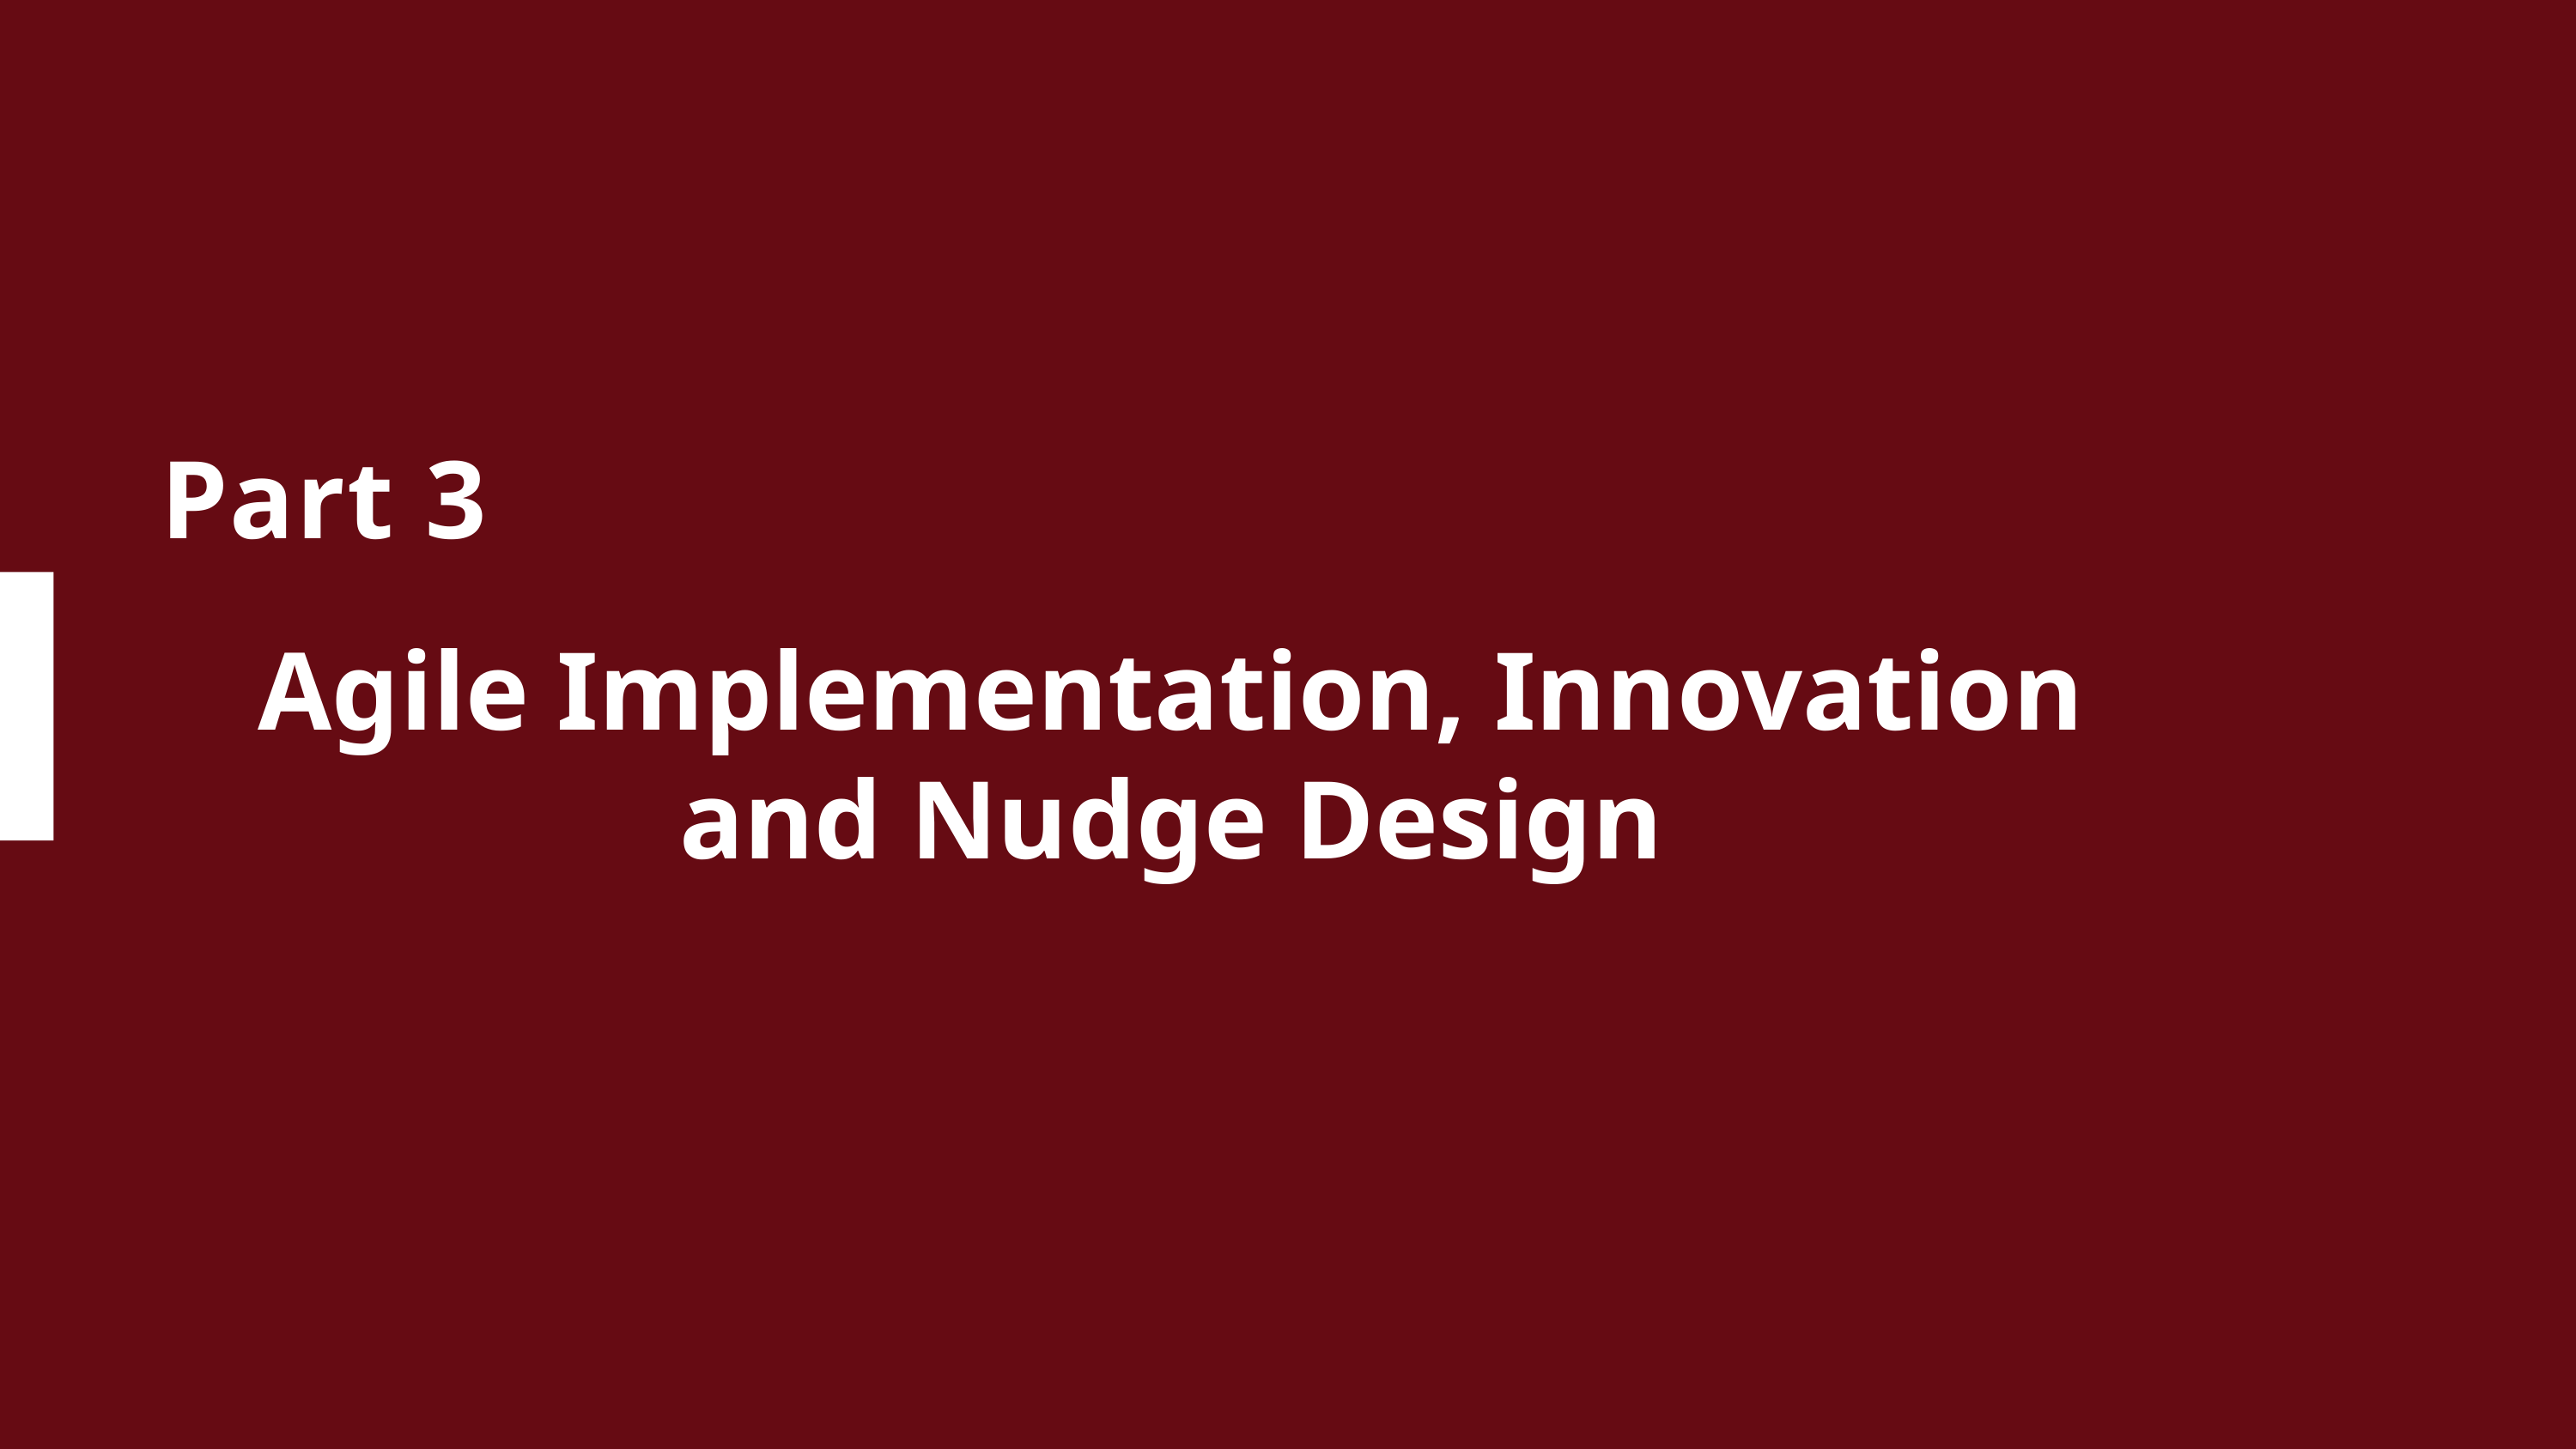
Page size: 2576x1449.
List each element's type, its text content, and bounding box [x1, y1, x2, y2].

list Part 3 [148, 468, 1191, 539]
text_box Agile Implementation, Innovation and Nudge Design [148, 552, 2196, 951]
